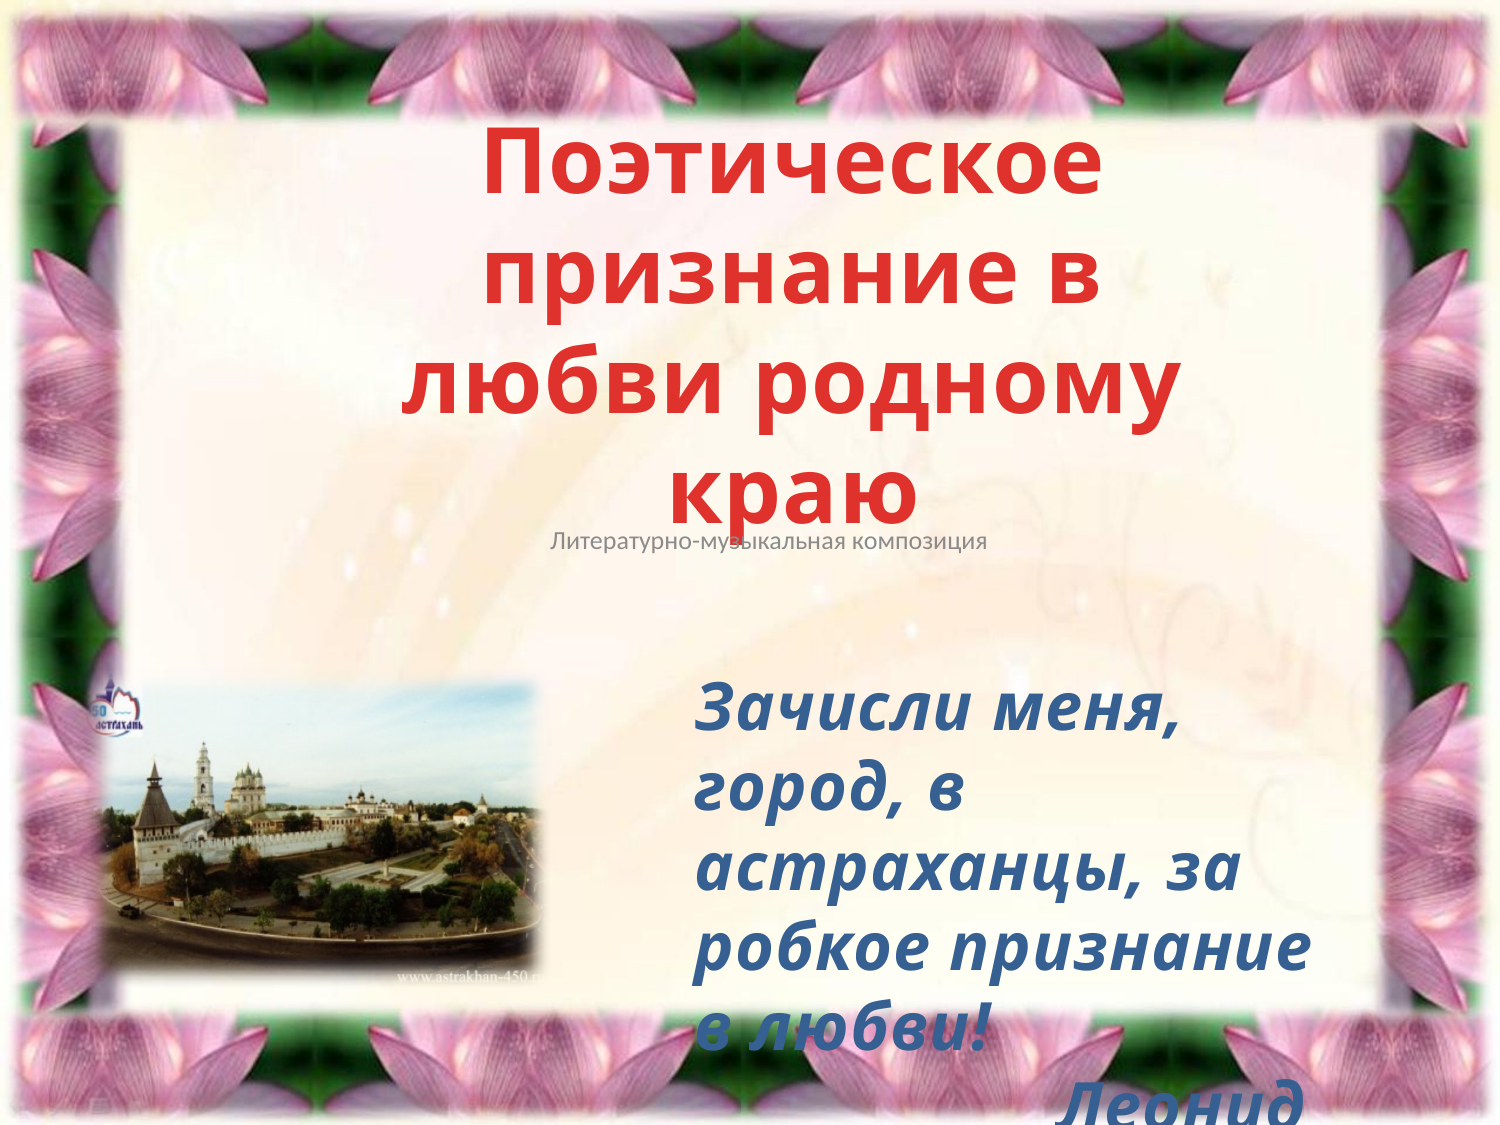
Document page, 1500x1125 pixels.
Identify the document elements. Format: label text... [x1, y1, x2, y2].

text_box Зачисли меня, город, в астраханцы, за робкое признание в любви! Леонид Чашечников [679, 656, 1341, 1125]
subtitle Литературно-музыкальная композиция [339, 515, 1199, 563]
picture [0, 0, 1500, 1125]
title Поэтическое признание в любви родному краю [304, 175, 1282, 468]
